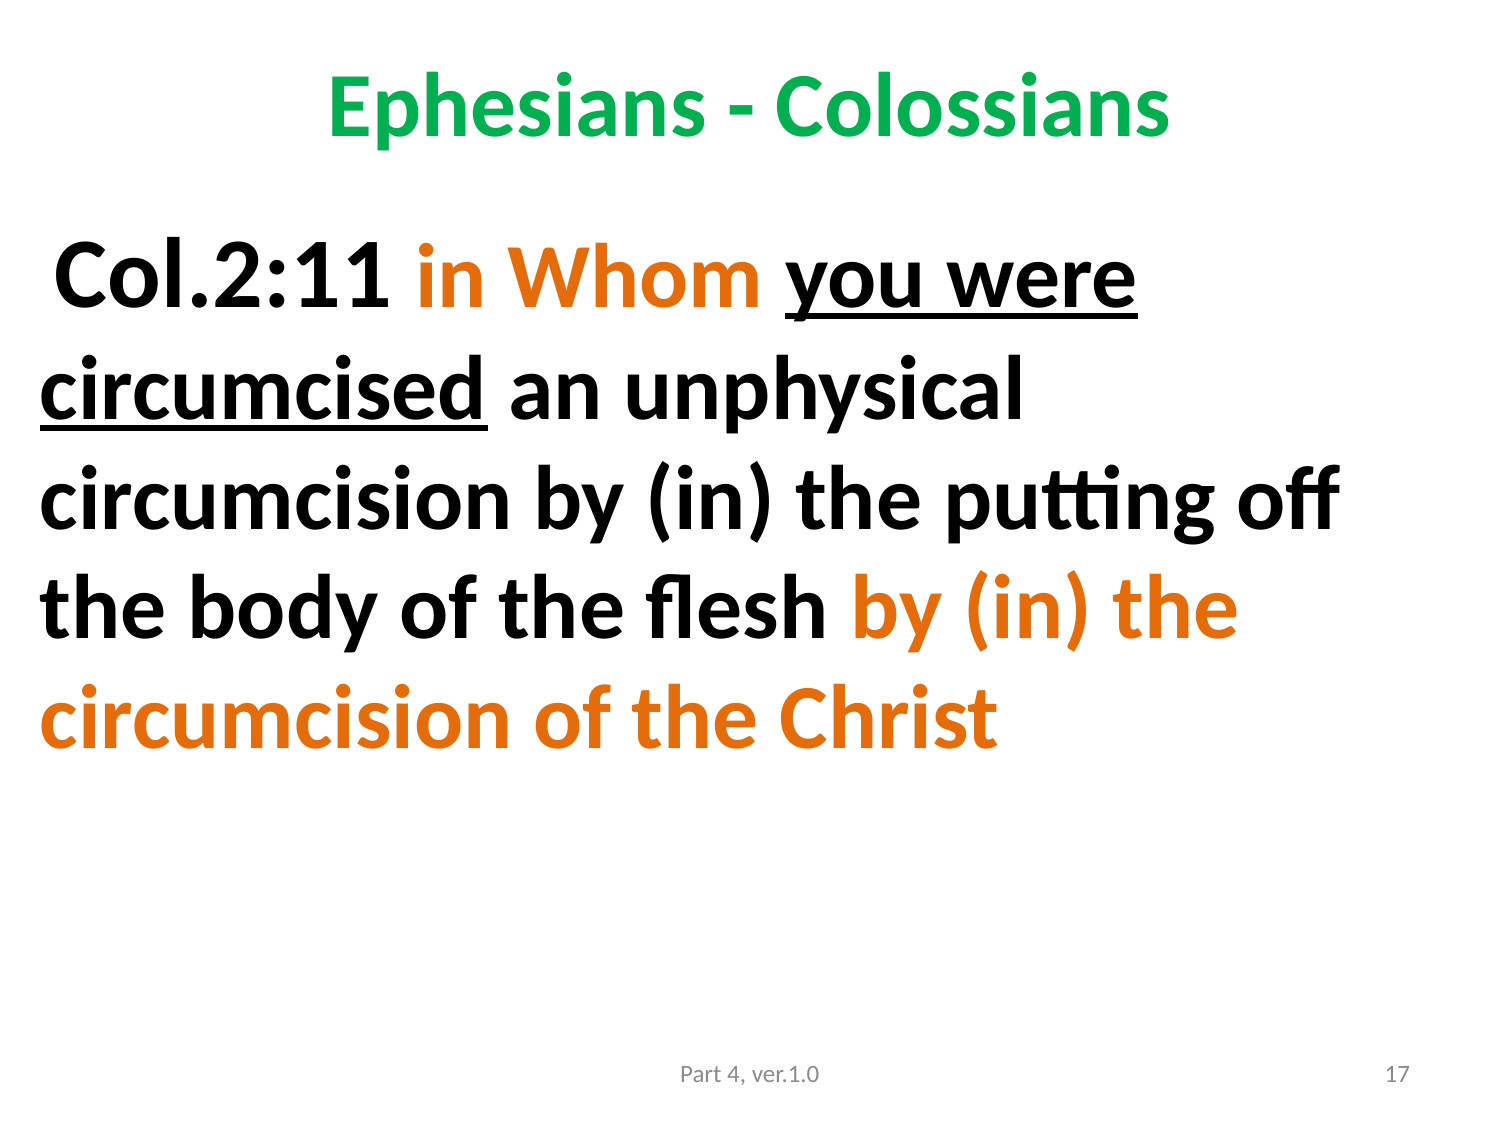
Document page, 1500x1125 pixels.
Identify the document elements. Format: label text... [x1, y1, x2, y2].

footer Part 4, ver.1.0 [512, 1042, 988, 1103]
slide_number 17 [1074, 1042, 1425, 1103]
title Ephesians - Colossians [112, 37, 1388, 163]
subtitle Col.2:11 in Whom you were circumcised an unphysical circumcision by (in) the putting off the body of the flesh by (in) the circumcision of the Christ [24, 199, 1500, 1088]
